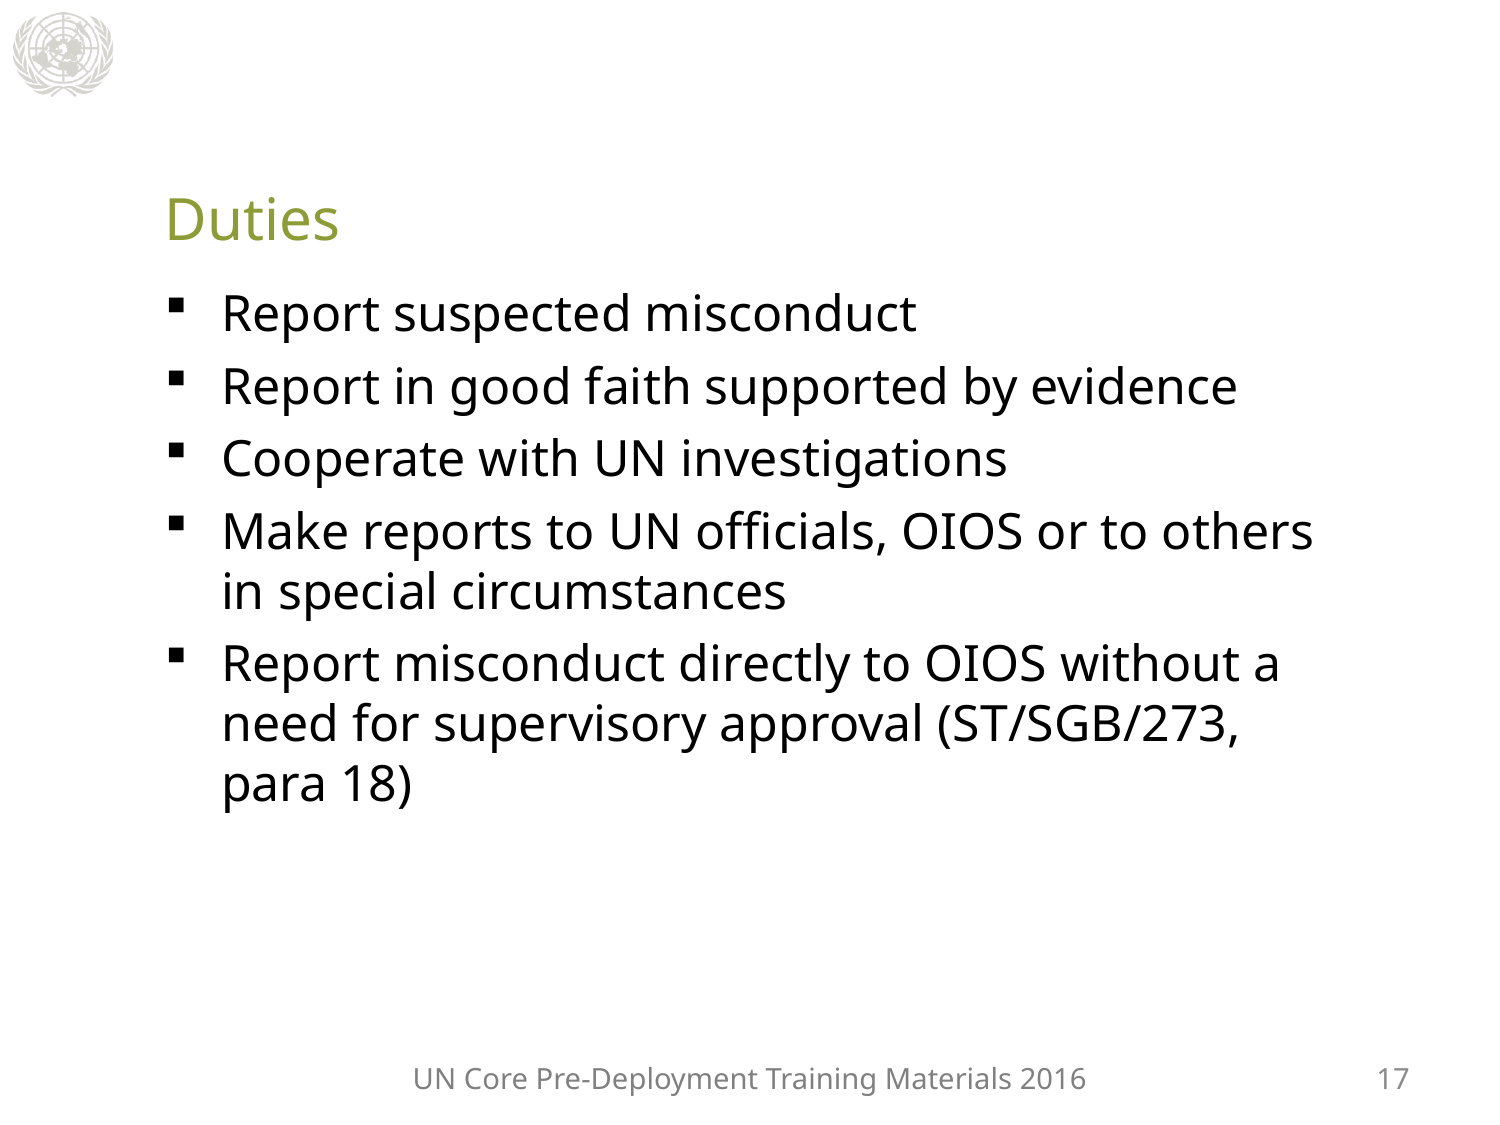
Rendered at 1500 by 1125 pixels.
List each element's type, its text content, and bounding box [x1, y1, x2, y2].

slide_number 17 [1150, 1052, 1425, 1103]
text_box UN Core Pre-Deployment Training Materials 2016 [350, 1052, 1150, 1103]
text_box Duties [149, 174, 1363, 260]
text_box Report suspected misconduct Report in good faith supported by evidence Cooperate with UN investigations Make reports to UN officials, OIOS or to others in special circumstances Report misconduct directly to OIOS without a need for supervisory approval (ST/SGB/273, para 18) [149, 274, 1363, 819]
picture [13, 12, 113, 97]
